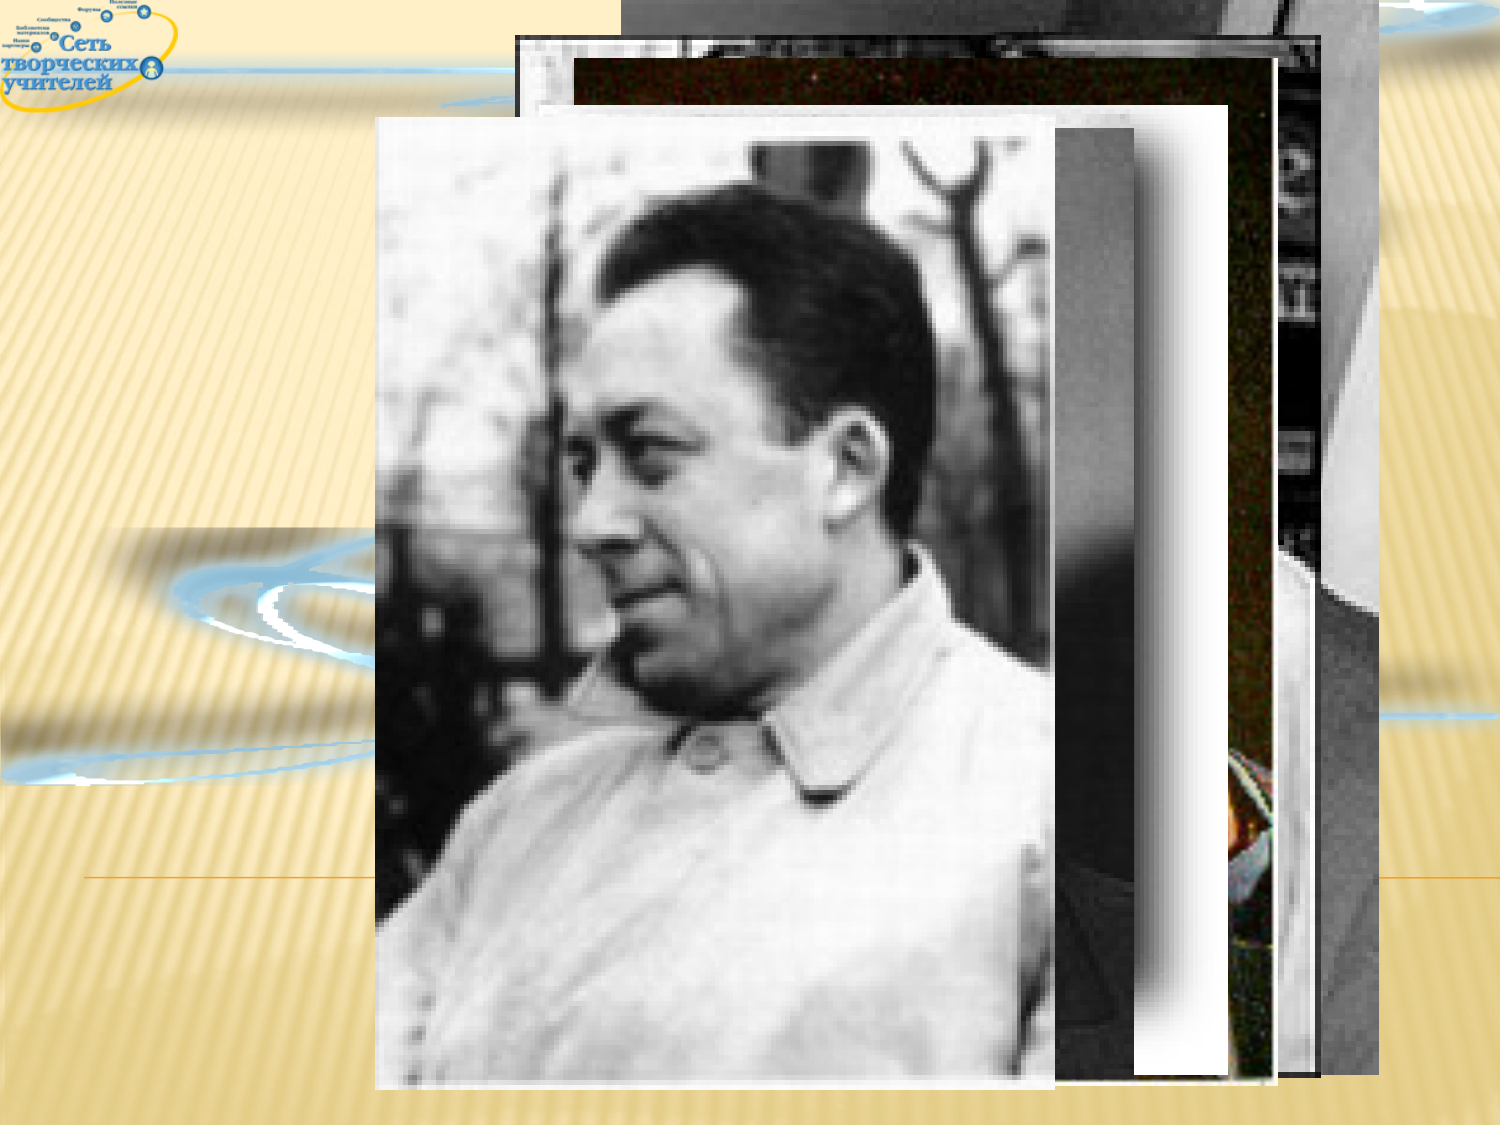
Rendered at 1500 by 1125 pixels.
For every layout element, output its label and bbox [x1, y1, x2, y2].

picture [374, 0, 1379, 1091]
text_box [0, 0, 1500, 1125]
